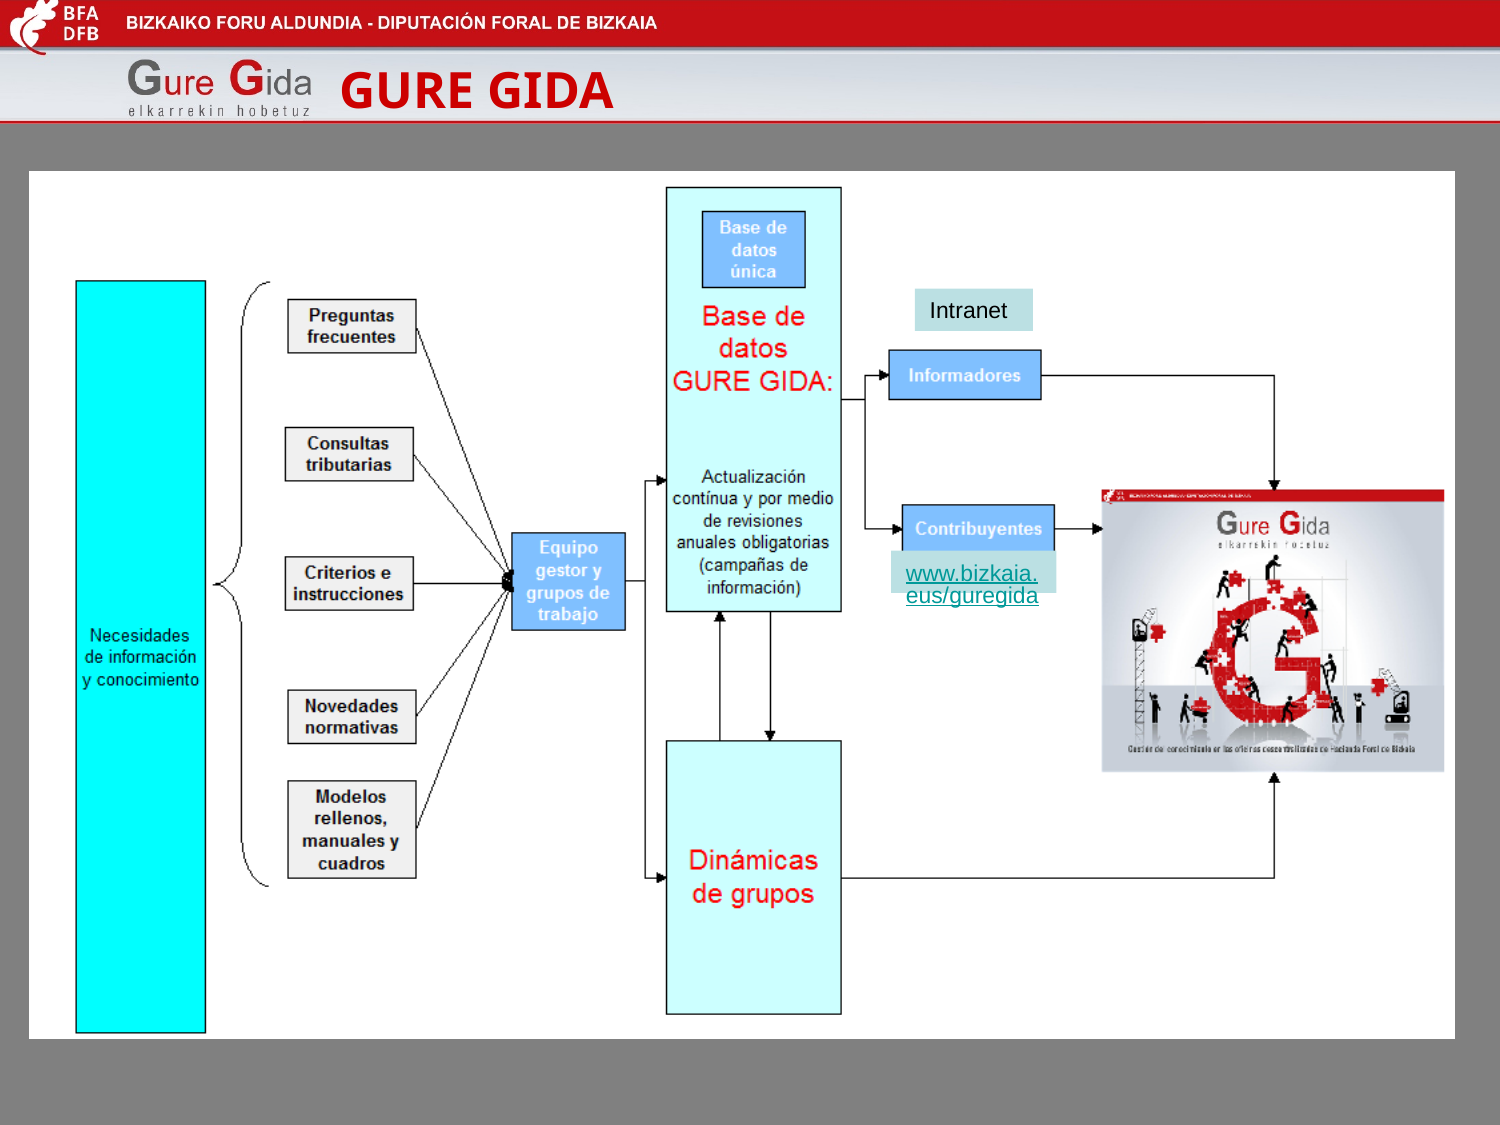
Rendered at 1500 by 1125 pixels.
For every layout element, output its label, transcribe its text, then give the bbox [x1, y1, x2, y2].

picture [0, 0, 1500, 124]
picture [29, 171, 1455, 1039]
title GURE GIDA [324, 58, 1500, 118]
